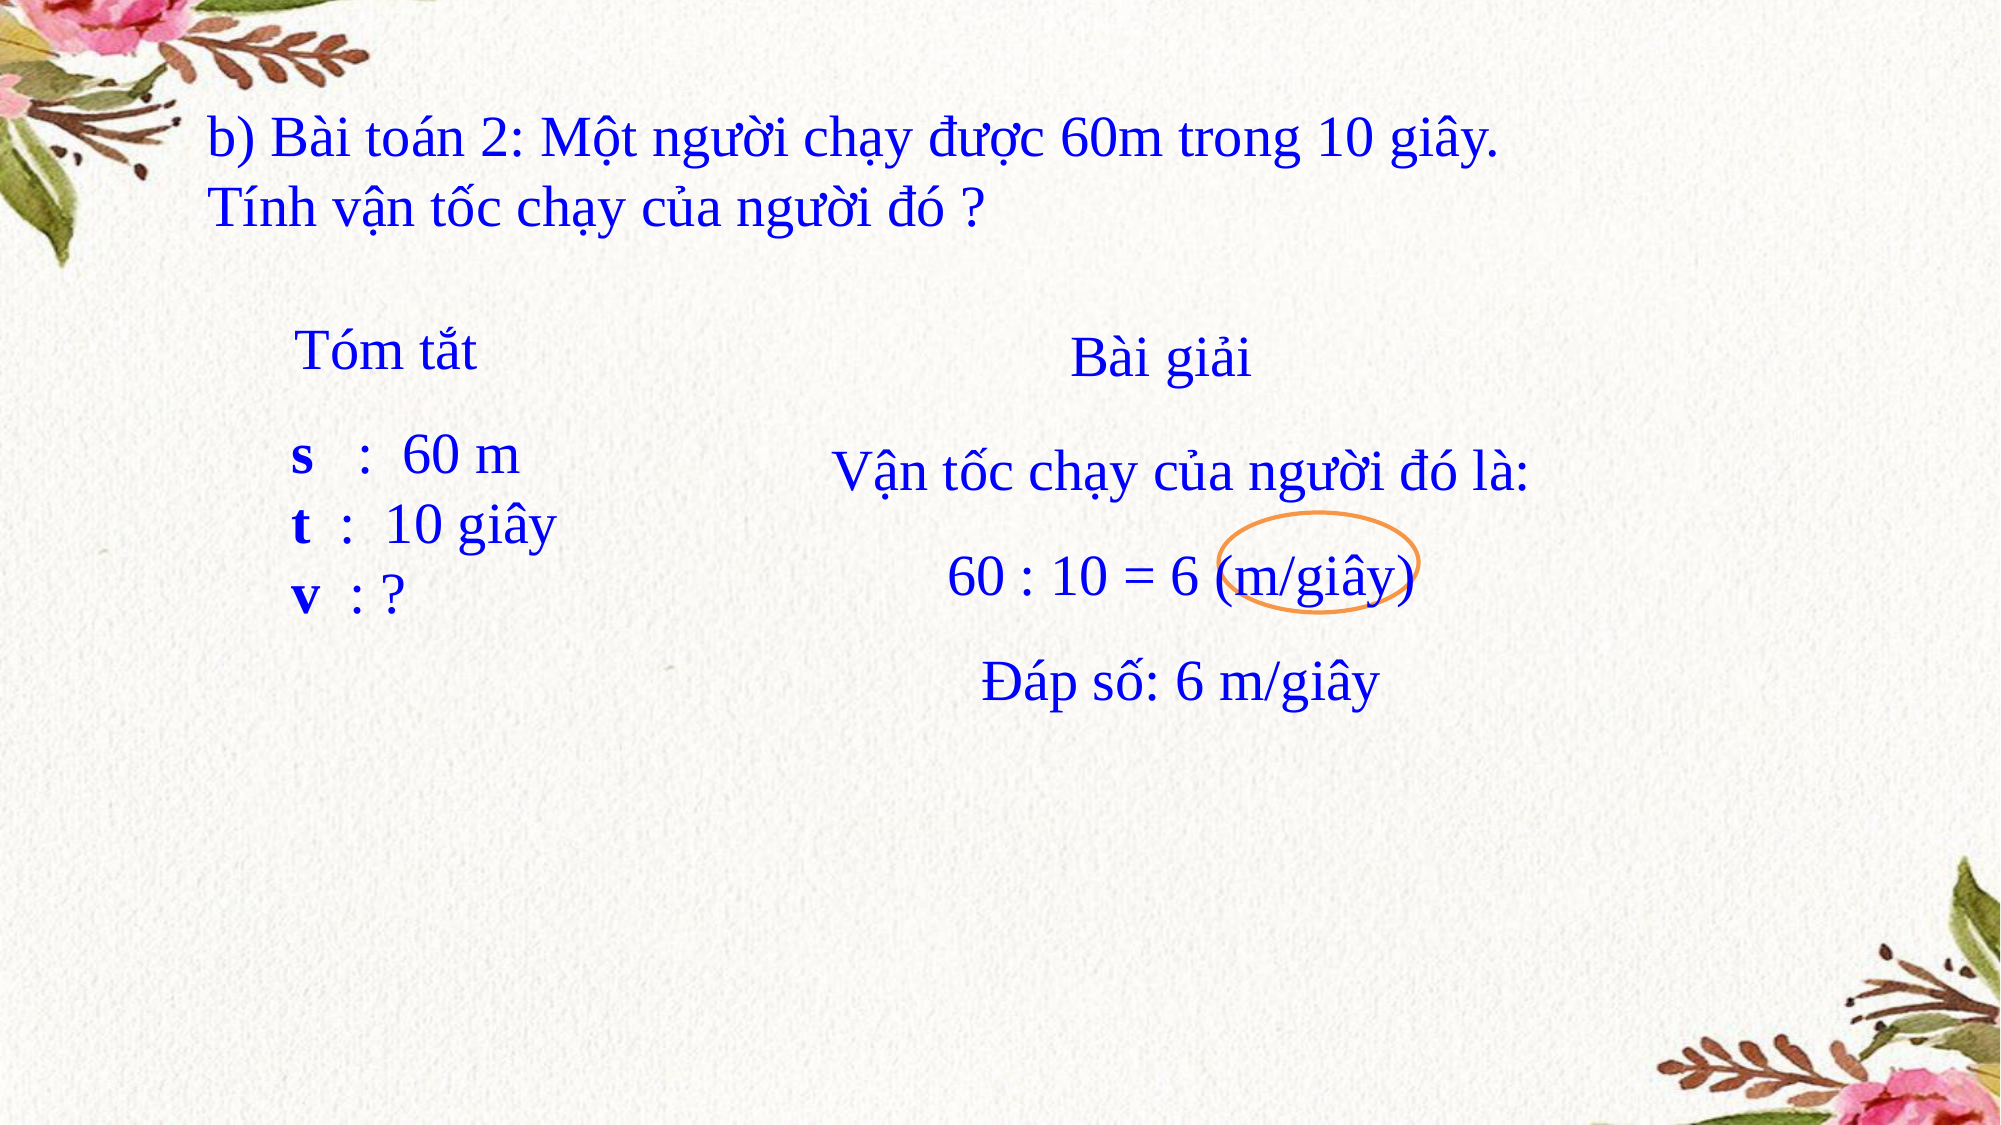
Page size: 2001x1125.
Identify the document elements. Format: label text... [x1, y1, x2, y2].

text_box Vận tốc chạy của người đó là: 60 : 10 = 6 (m/giây) Đáp số: 6 m/giây [773, 389, 1590, 720]
text_box b) Bài toán 2: Một người chạy được 60m trong 10 giây. Tính vận tốc chạy của người đó ? [192, 91, 1518, 246]
picture [0, 0, 2001, 1125]
text_box Tóm tắt [280, 303, 621, 389]
text_box s : 60 m t : 10 giây v : ? [276, 407, 655, 633]
text_box Bài giải [1055, 310, 1352, 389]
